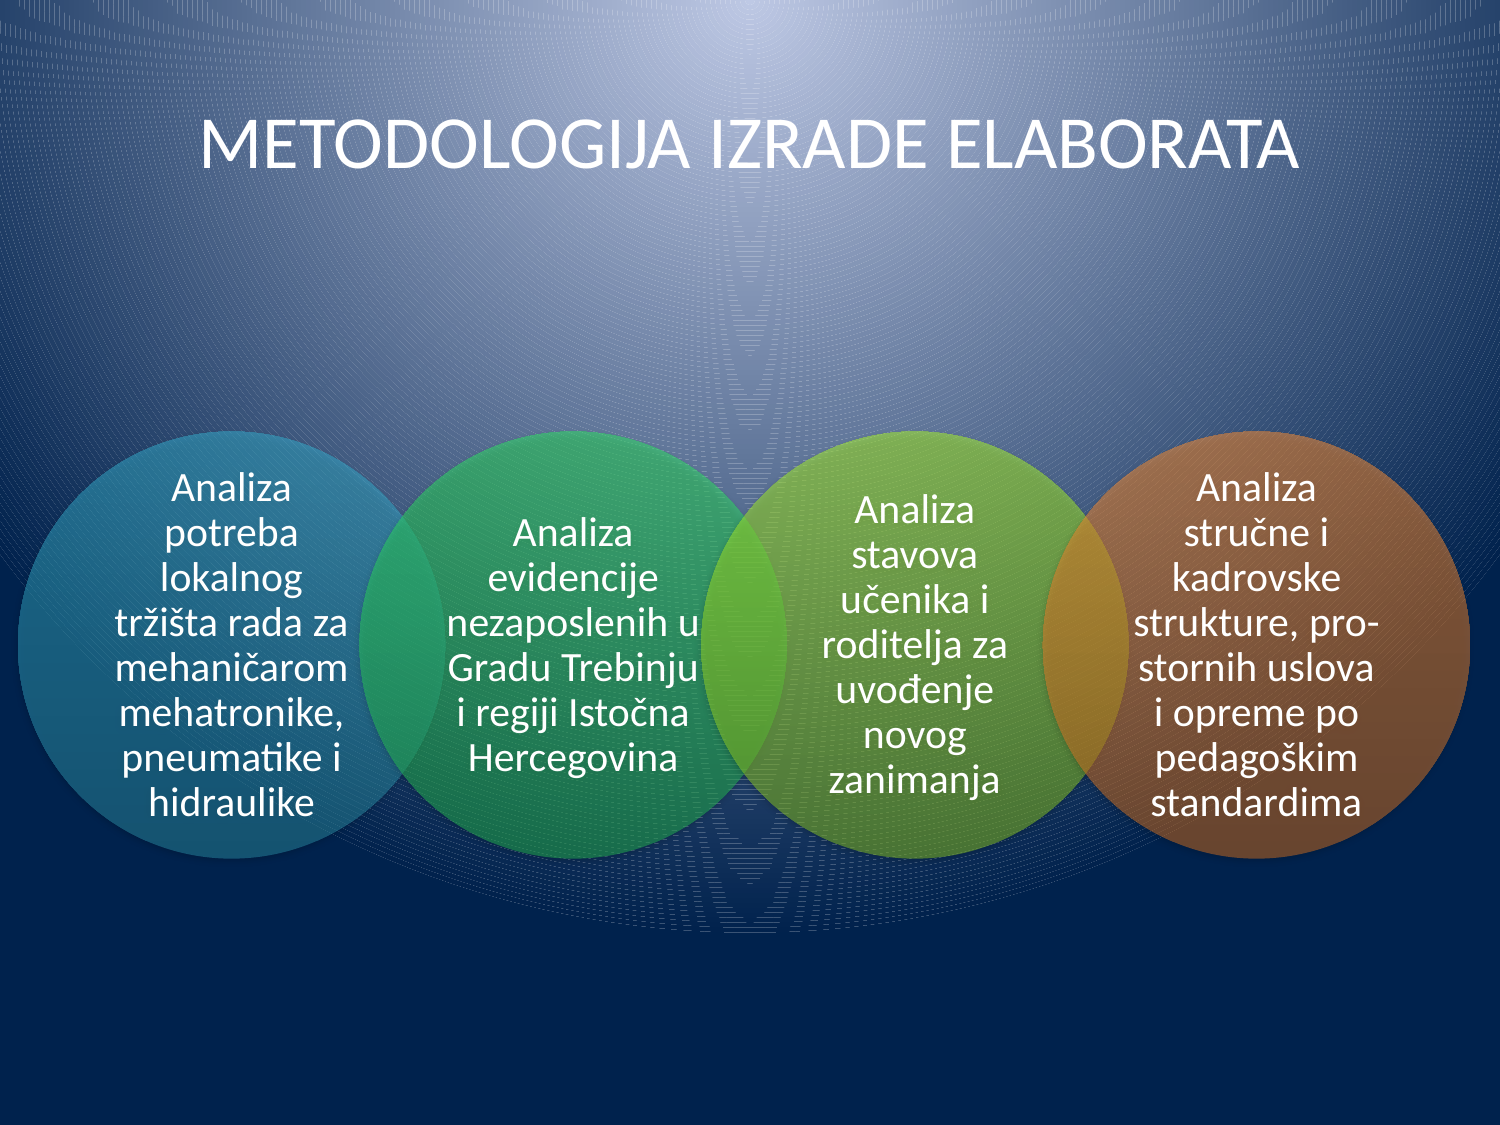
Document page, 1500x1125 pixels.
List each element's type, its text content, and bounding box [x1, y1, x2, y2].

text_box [17, 231, 1471, 1059]
title METODOLOGIJA IZRADE ELABORATA [75, 45, 1425, 230]
